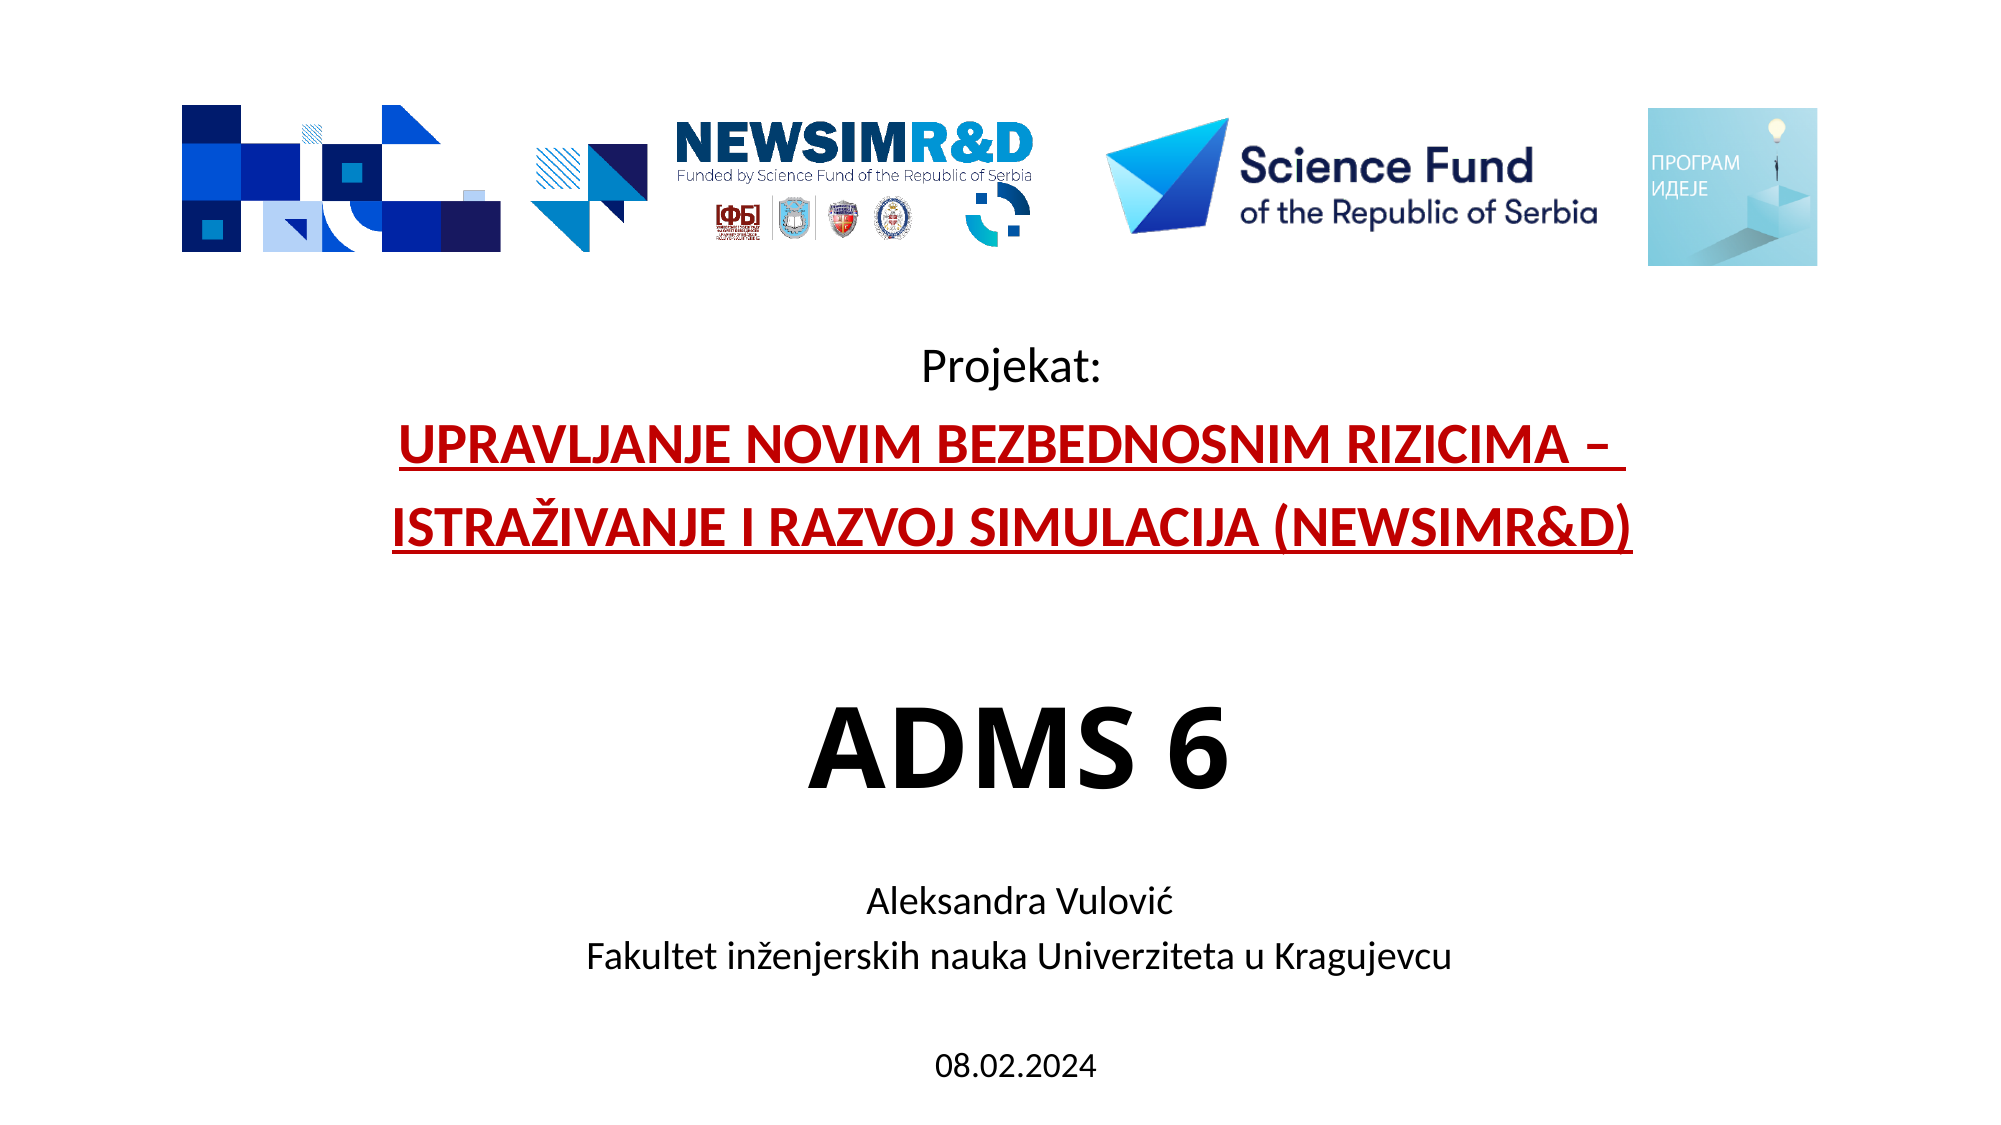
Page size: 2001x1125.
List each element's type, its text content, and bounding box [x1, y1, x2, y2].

title ADMS 6 [392, 636, 1649, 821]
text_box Projekat: UPRAVLJANJE NOVIM BEZBEDNOSNIM RIZICIMA – ISTRAŽIVANJE I RAZVOJ SIMULACIJA (NEWSIMR&D) [351, 325, 1674, 636]
subtitle 08.02.2024 [392, 1039, 1649, 1094]
picture [182, 105, 1044, 252]
text_box Aleksandra Vulović Fakultet inženjerskih nauka Univerziteta u Kragujevcu [391, 872, 1648, 988]
picture [1648, 108, 1818, 266]
picture [1092, 113, 1599, 244]
